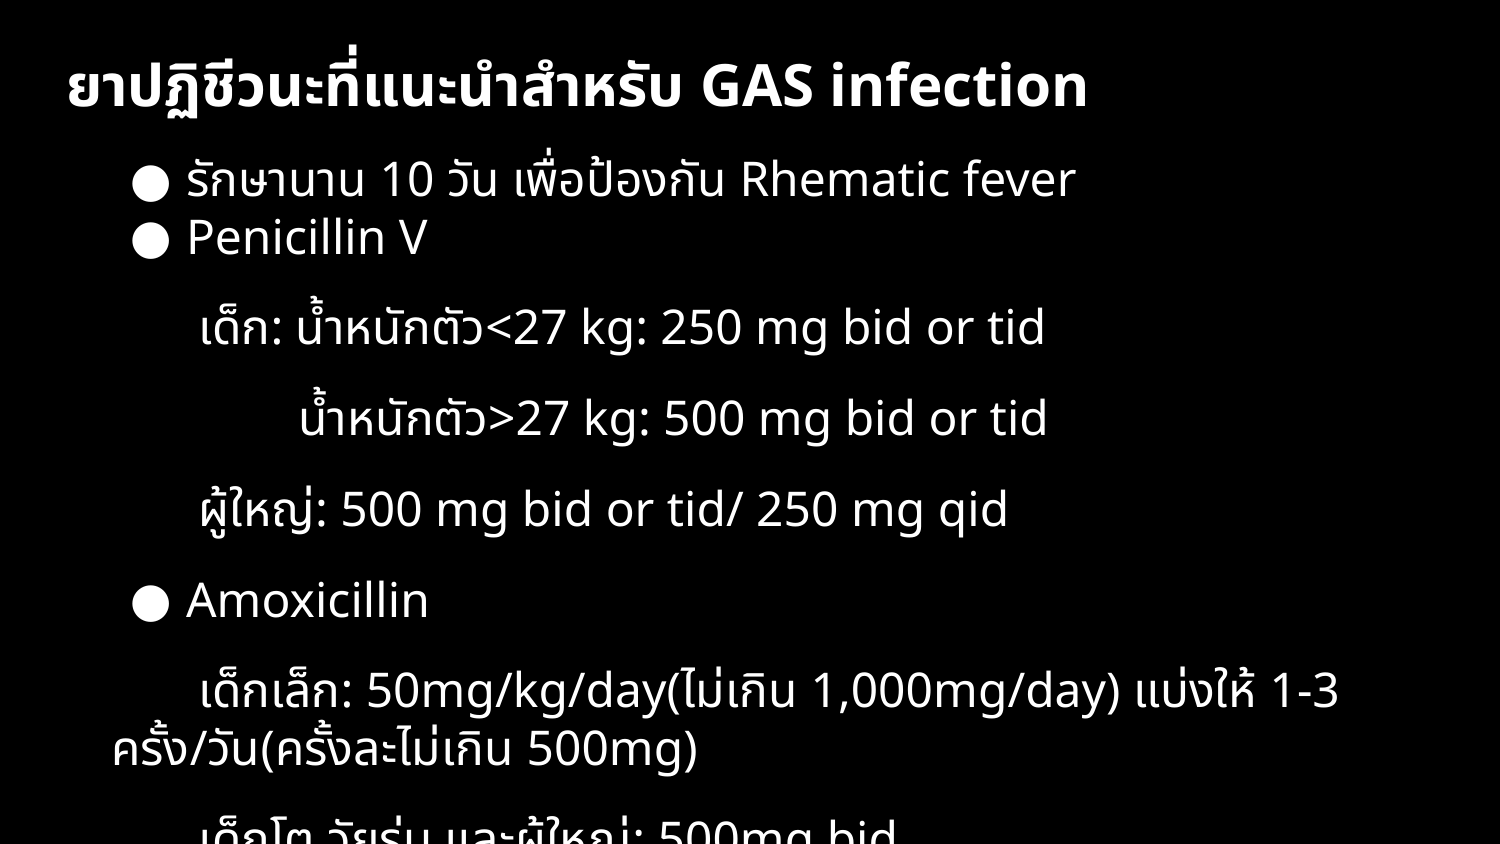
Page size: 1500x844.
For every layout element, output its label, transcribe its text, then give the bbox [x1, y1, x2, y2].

title ยาปฏิชีวนะที่แนะนำสำหรับ GAS infection [51, 32, 1449, 127]
list รักษานาน 10 วัน เพื่อป้องกัน Rhematic fever Penicillin V เด็ก: น้ำหนักตัว<27 kg: 250 mg bid or tid น้ำหนักตัว>27 kg: 500 mg bid or tid ผู้ใหญ่: 500 mg bid or tid/ 250 mg qid Amoxicillin เด็กเล็ก: 50mg/kg/day(ไม่เกิน 1,000mg/day) แบ่งให้ 1-3 ครั้ง/วัน(ครั้งละไม่เกิน 500mg) เด็กโต วัยรุ่น และผู้ใหญ่: 500mg bid [96, 133, 1399, 799]
